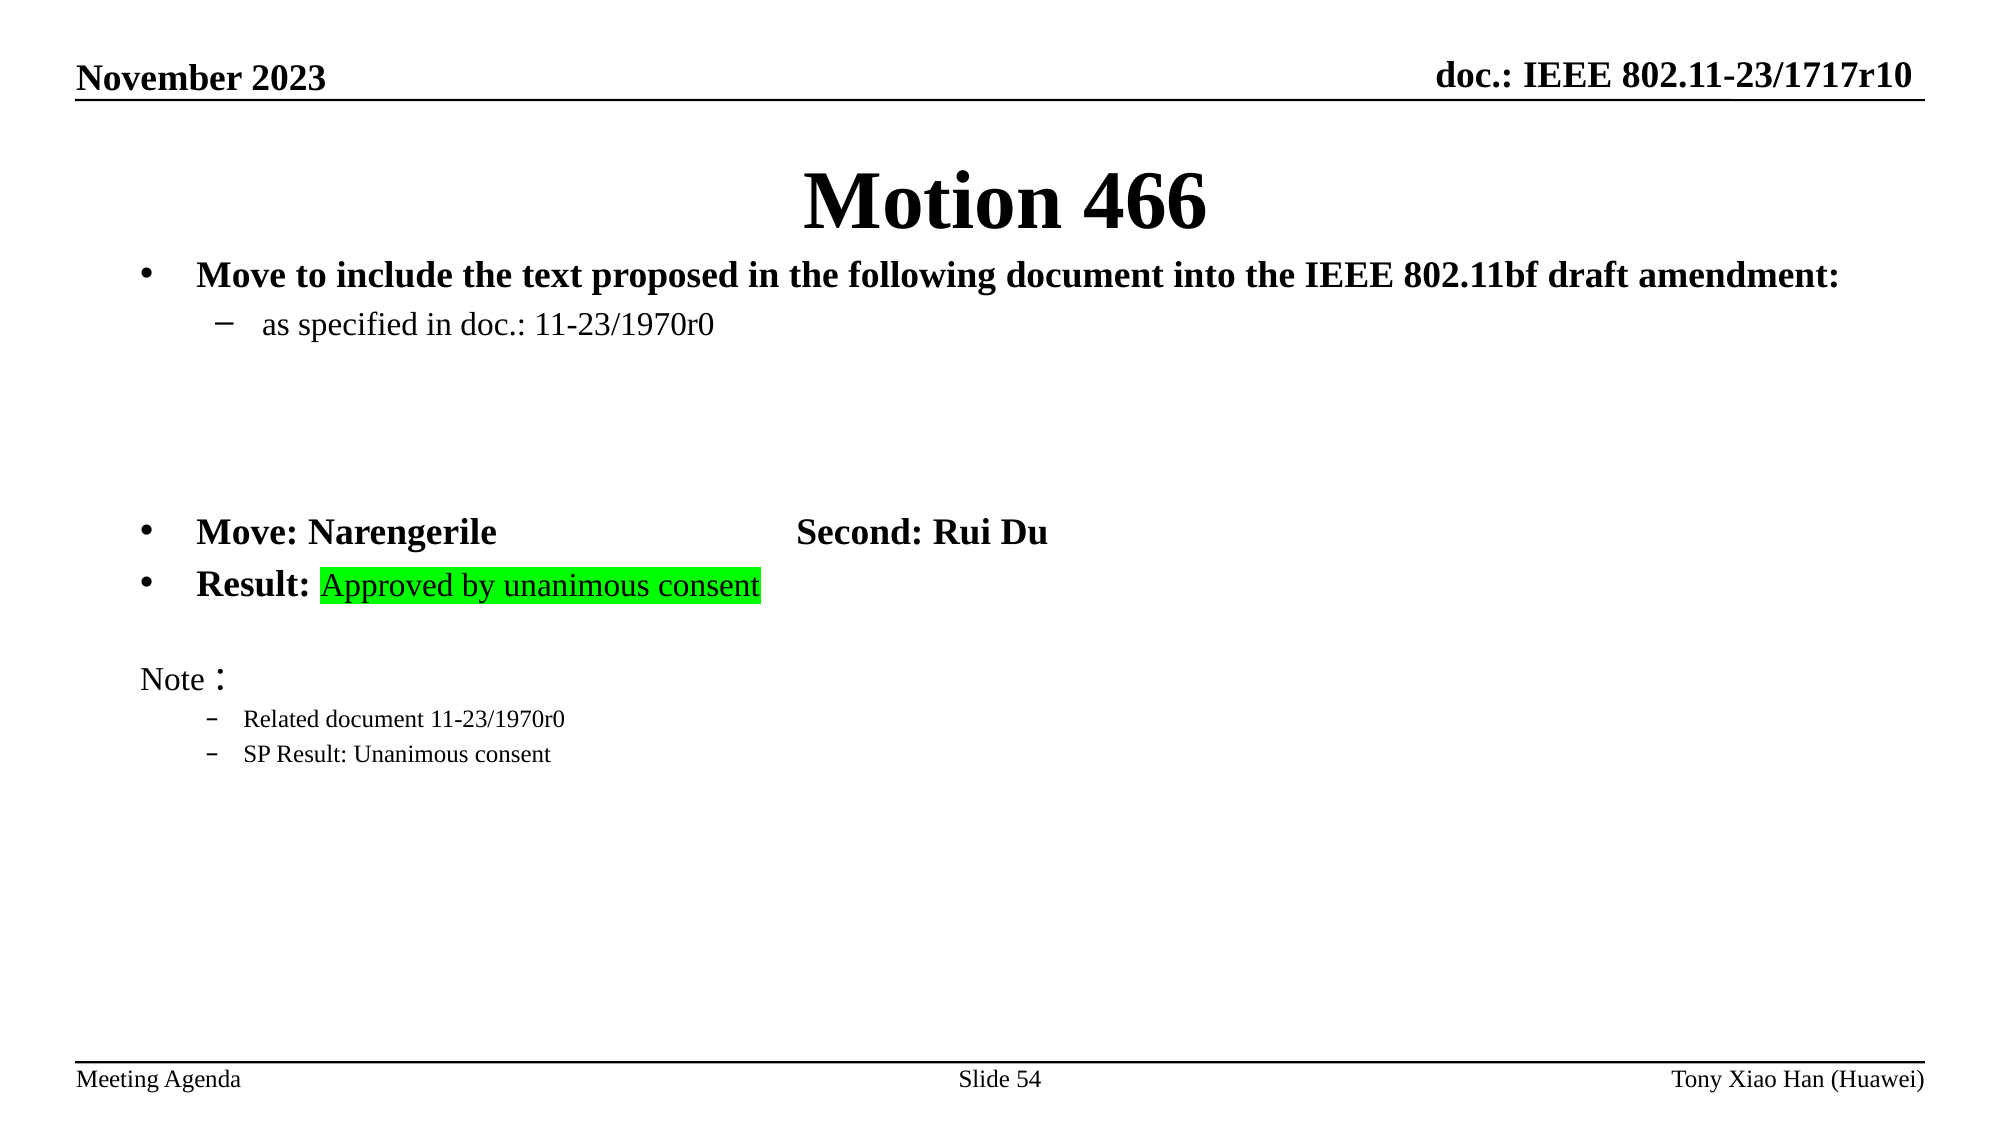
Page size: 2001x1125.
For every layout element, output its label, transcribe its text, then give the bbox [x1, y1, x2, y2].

text_box Move to include the text proposed in the following document into the IEEE 802.11bf draft amendment: as specified in doc.: 11-23/1970r0 Move: Narengerile Second: Rui Du Result: Approved by unanimous consent Note： Related document 11-23/1970r0 SP Result: Unanimous consent [125, 212, 1888, 900]
text_box Motion 466 [368, 137, 1644, 212]
